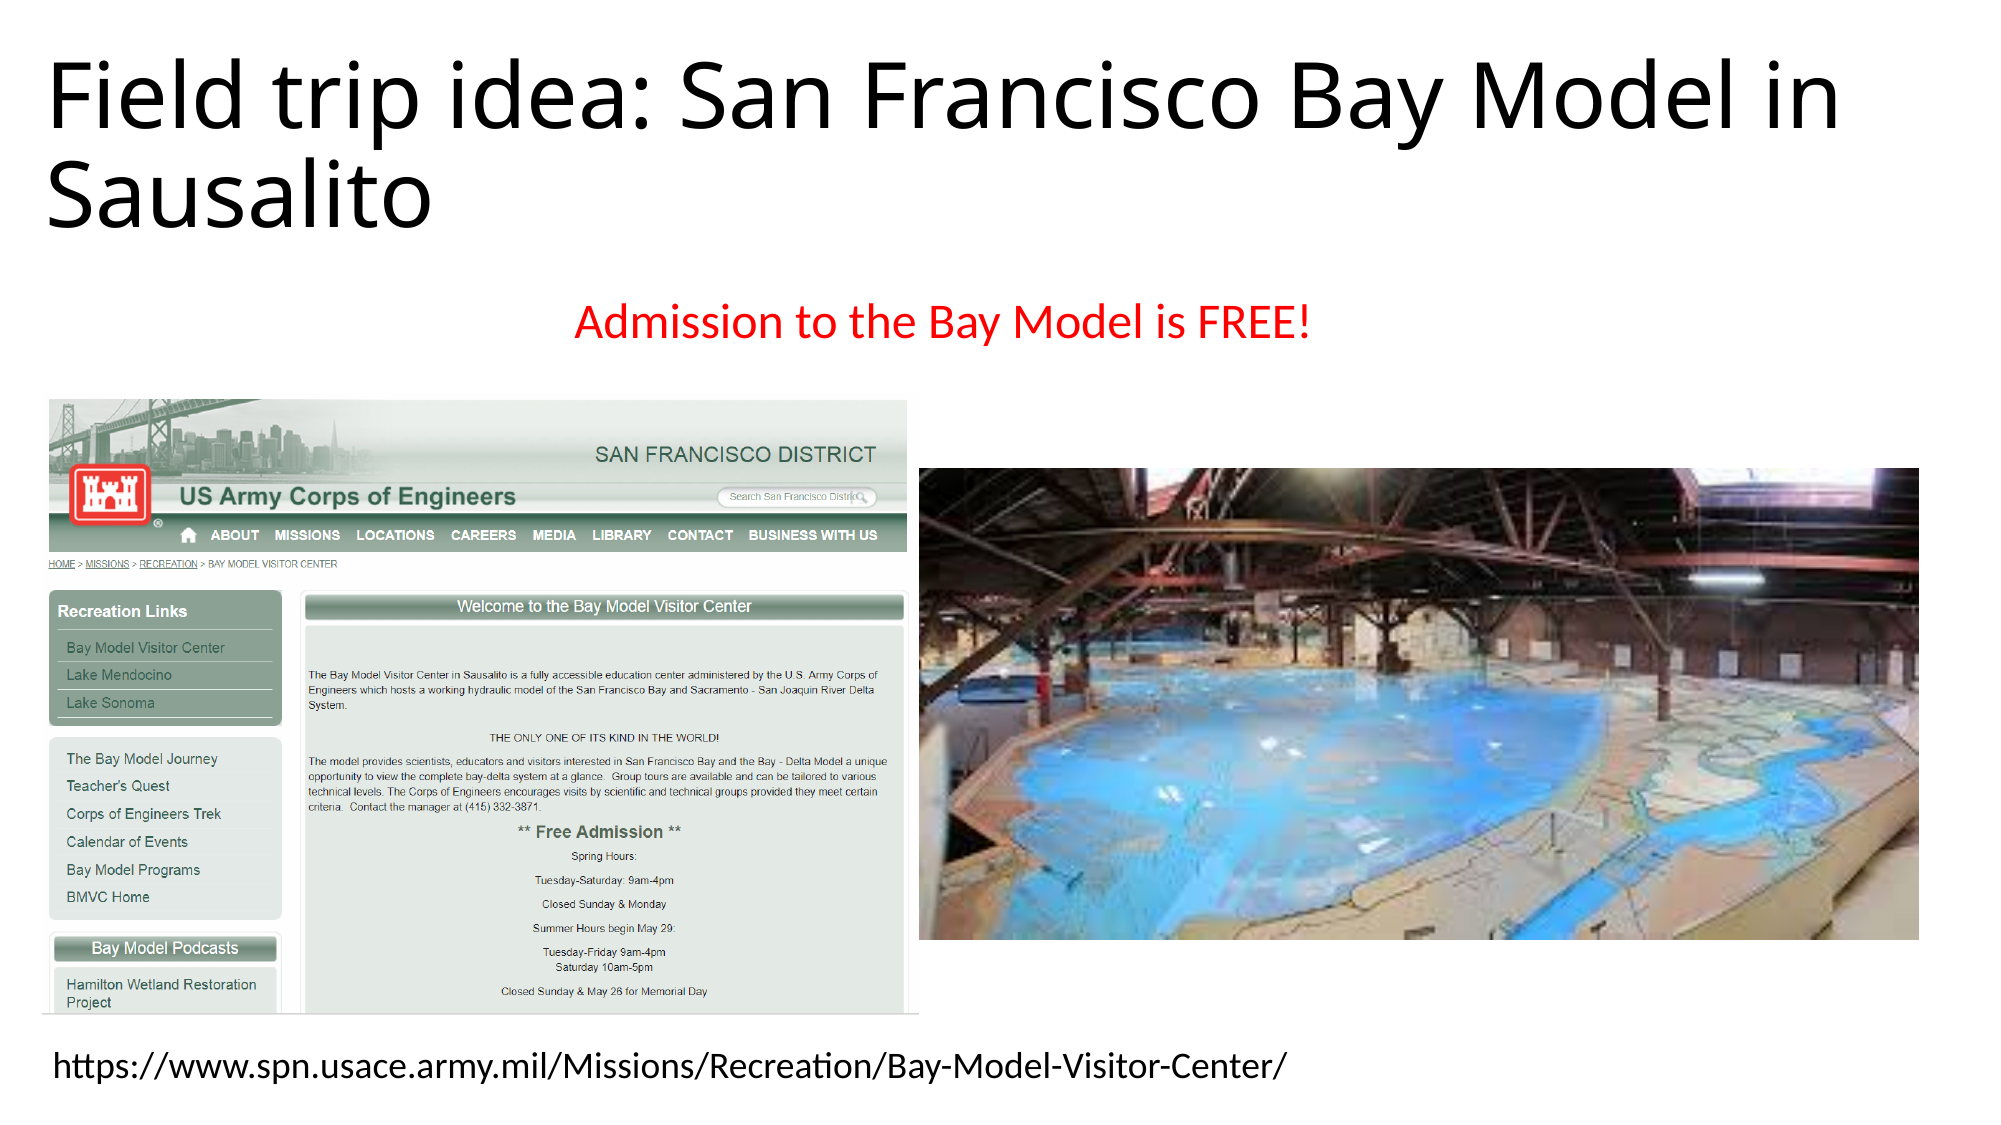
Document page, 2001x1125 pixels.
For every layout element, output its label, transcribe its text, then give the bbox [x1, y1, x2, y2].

text_box https://www.spn.usace.army.mil/Missions/Recreation/Bay-Model-Visitor-Center/ [37, 1033, 1304, 1094]
picture [42, 393, 919, 1015]
title Field trip idea: San Francisco Bay Model in Sausalito [30, 39, 1966, 258]
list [919, 468, 1919, 940]
text_box Admission to the Bay Model is FREE! [559, 280, 1329, 356]
